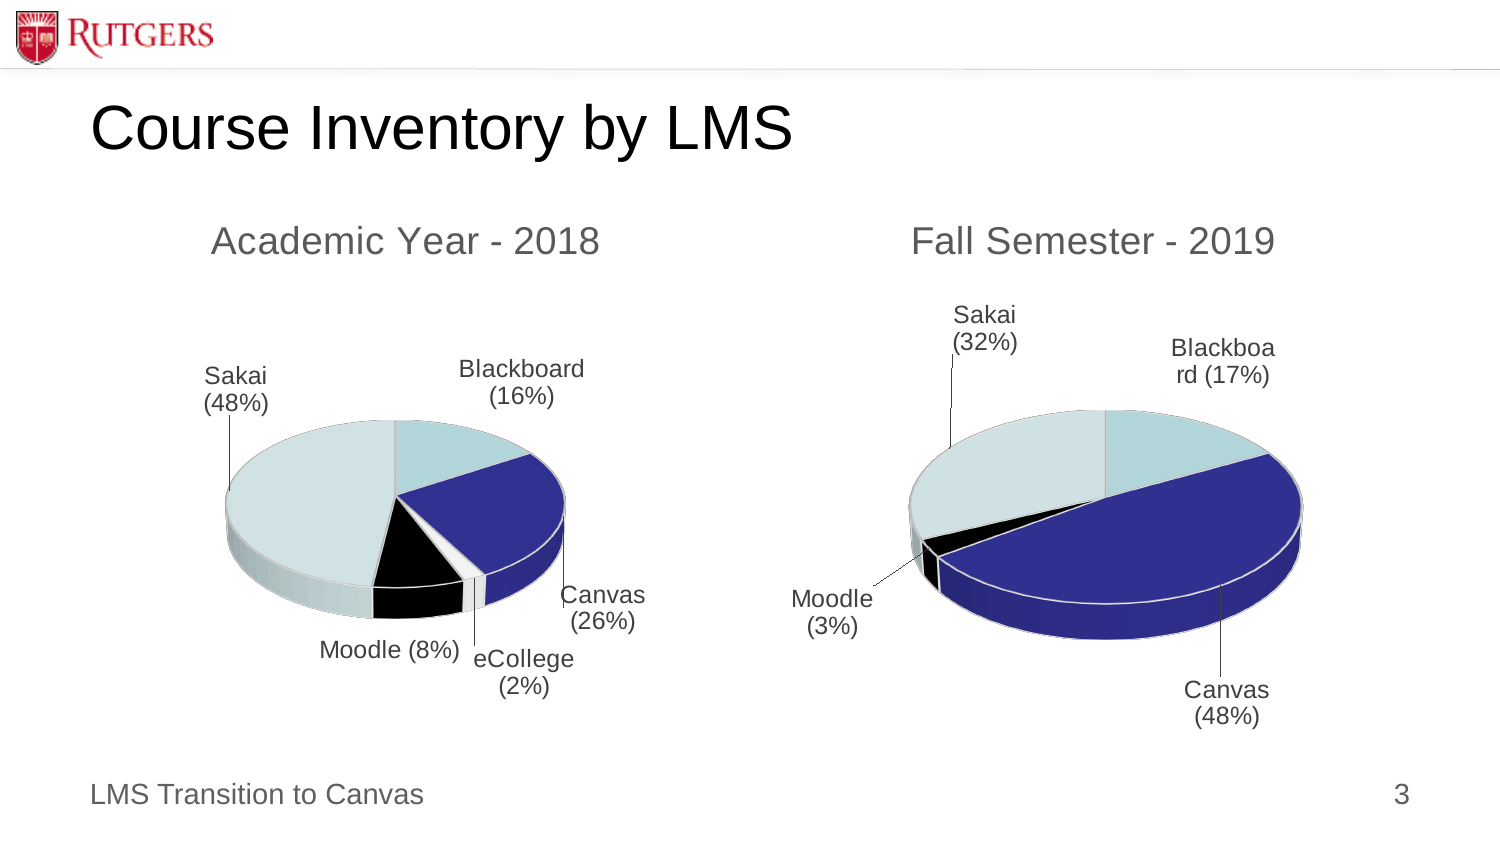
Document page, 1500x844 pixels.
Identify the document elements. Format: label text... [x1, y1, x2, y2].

chart [762, 187, 1426, 746]
picture [16, 11, 213, 65]
title Course Inventory by LMS [75, 75, 1425, 175]
slide_number 3 [1074, 768, 1426, 828]
chart [74, 187, 738, 746]
